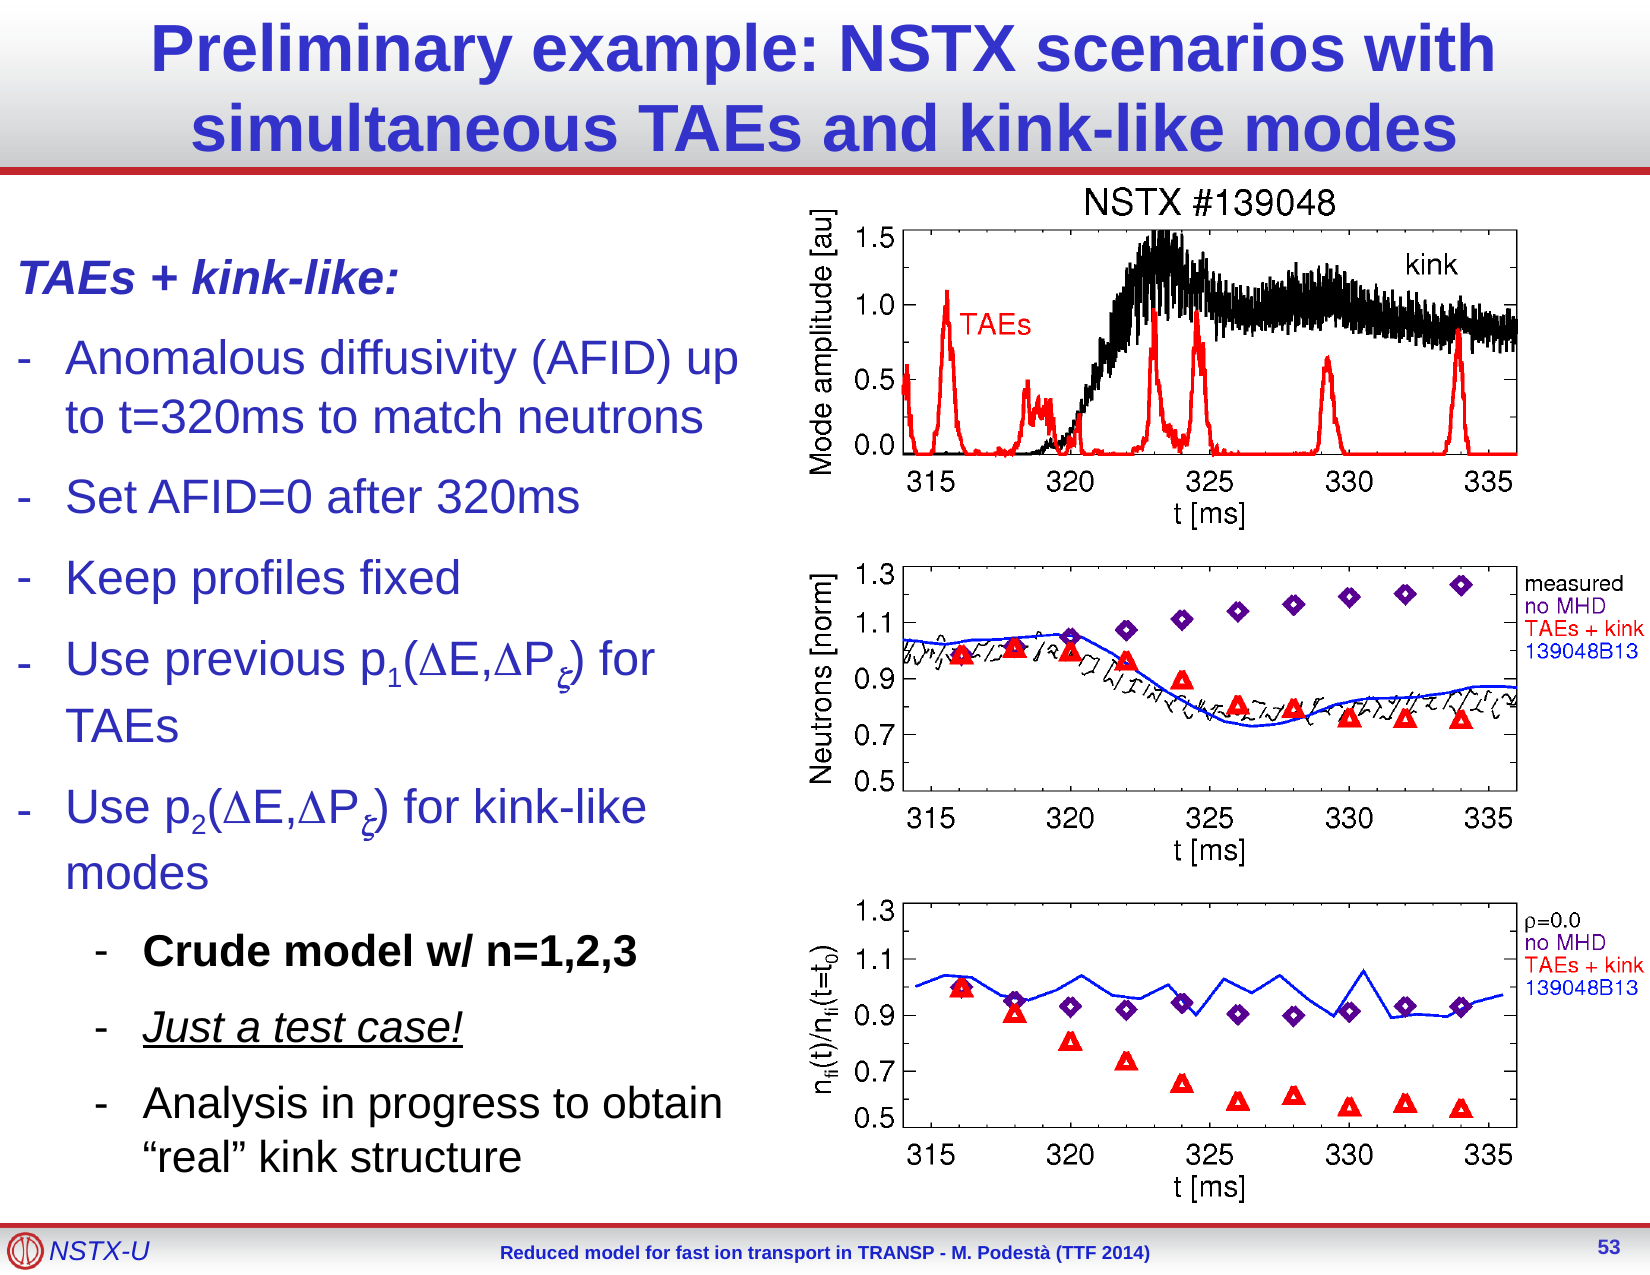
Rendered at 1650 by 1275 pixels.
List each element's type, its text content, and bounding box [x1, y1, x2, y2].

picture [805, 184, 1650, 1217]
title Preliminary example: NSTX scenarios with simultaneous TAEs and kink-like modes [0, 0, 1650, 171]
text_box TAEs + kink-like: Anomalous diffusivity (AFID) up to t=320ms to match neutrons Set AFID=0 after 320ms Keep profiles fixed Use previous p1(DE,DPz) for TAEs Use p2(DE,DPz) for kink-like modes Crude model w/ n=1,2,3 Just a test case! Analysis in progress to obtain “real” kink structure [0, 237, 775, 1200]
picture [0, 1223, 1650, 1275]
slide_number 53 [1499, 1232, 1638, 1262]
